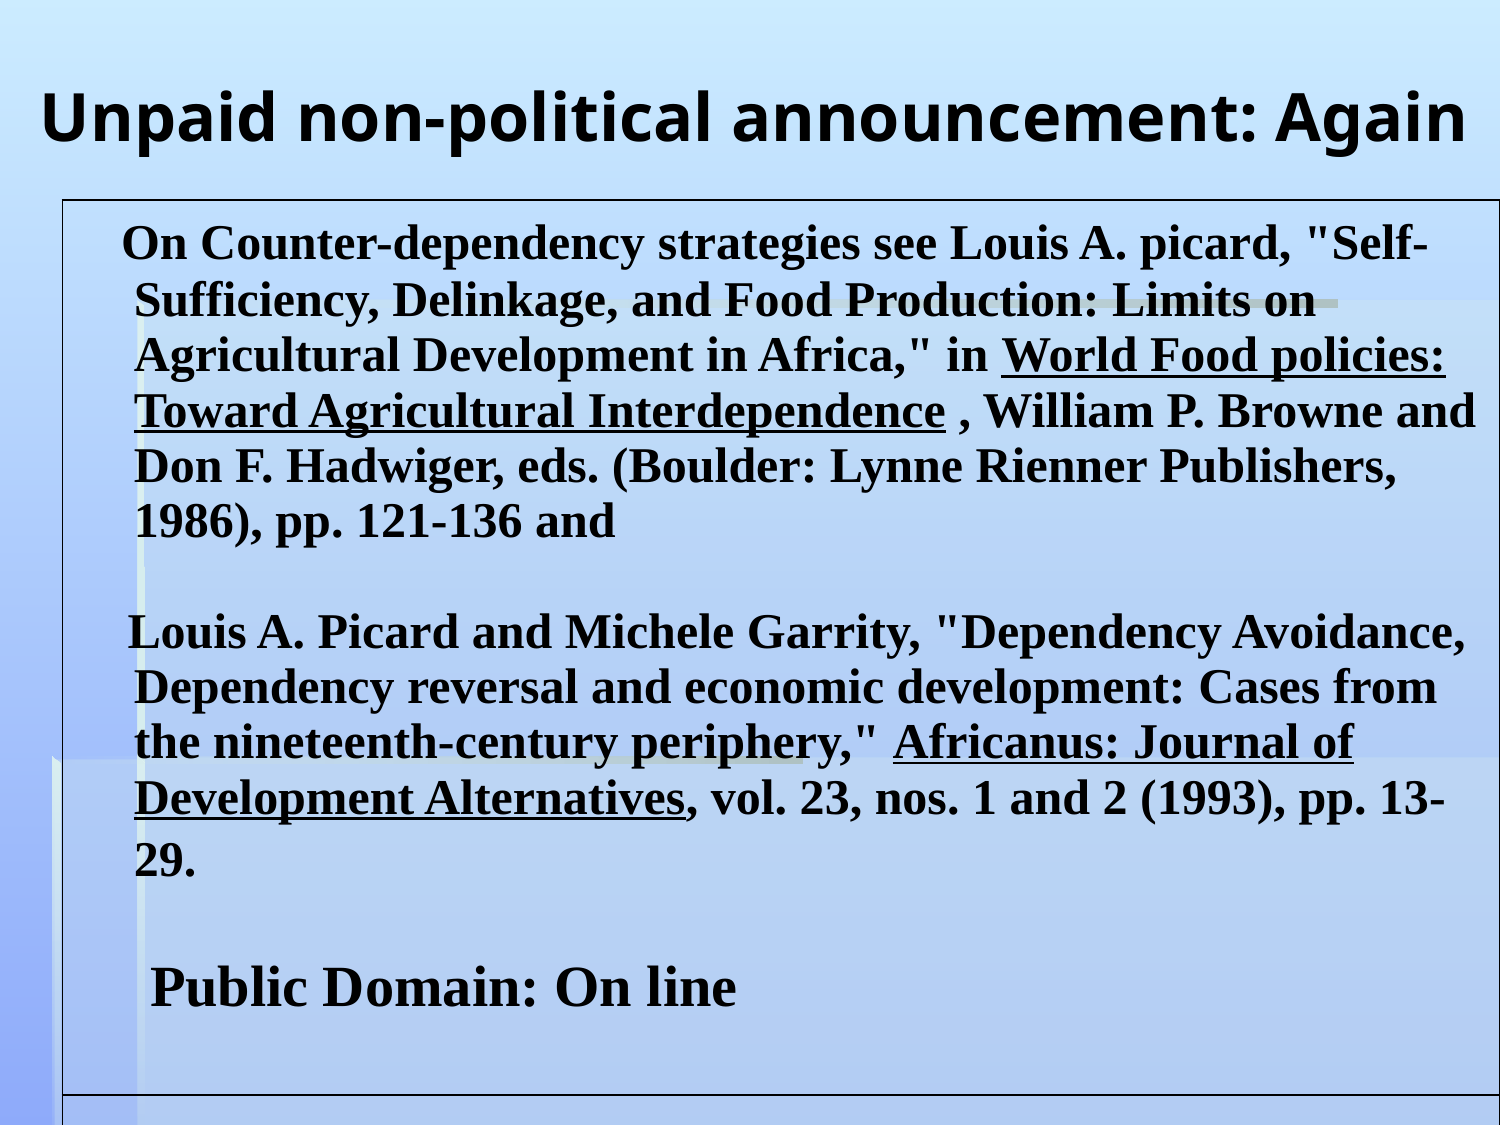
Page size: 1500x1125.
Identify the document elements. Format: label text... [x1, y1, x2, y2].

title Unpaid non-political announcement: Again [24, 37, 1500, 273]
table_header On Counter-dependency strategies see Louis A. picard, "Self-Sufficiency, Delinkage, and Food Production: Limits on Agricultural Development in Africa," in World Food policies: Toward Agricultural Interdependence , William P. Browne and Don F. Hadwiger, eds. (Boulder: Lynne Rienner Publishers, 1986), pp. 121-136 and Louis A. Picard and Michele Garrity, "Dependency Avoidance, Dependency reversal and economic development: Cases from the nineteenth-century periphery," Africanus: Journal of Development Alternatives, vol. 23, nos. 1 and 2 (1993), pp. 13-29. Public Domain: On line [63, 273, 1499, 744]
table_header On Counter-dependency strategies see Louis A. picard, "Self-Sufficiency, Delinkage, and Food Production: Limits on Agricultural Development in Africa," in World Food policies: Toward Agricultural Interdependence , William P. Browne and Don F. Hadwiger, eds. (Boulder: Lynne Rienner Publishers, 1986), pp. 121-136 and Louis A. Picard and Michele Garrity, "Dependency Avoidance, Dependency reversal and economic development: Cases from the nineteenth-century periphery," Africanus: Journal of Development Alternatives, vol. 23, nos. 1 and 2 (1993), pp. 13-29. Public Domain: On line [63, 745, 1499, 1094]
table_cell [63, 1096, 1499, 1125]
